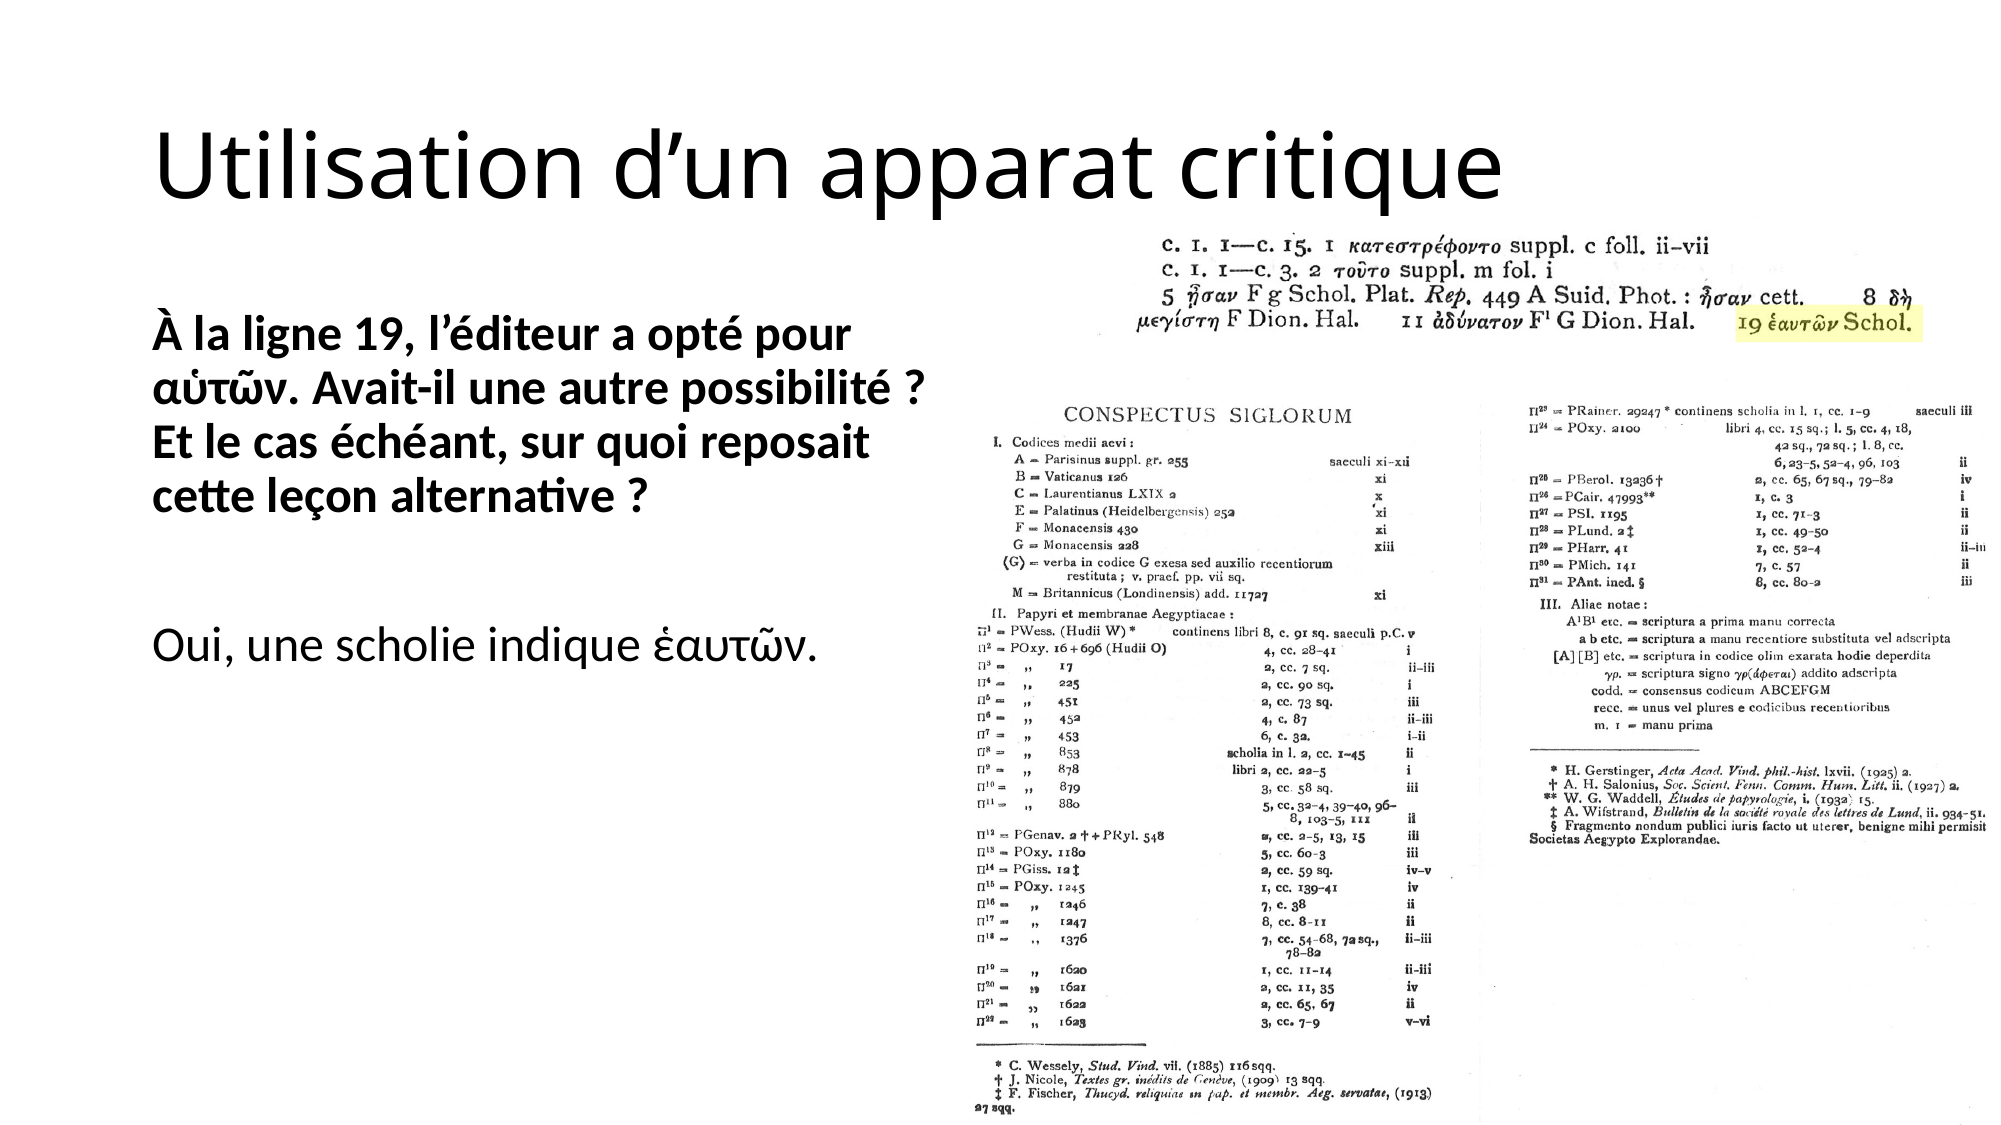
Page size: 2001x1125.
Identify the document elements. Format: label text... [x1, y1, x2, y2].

list À la ligne 19, l’éditeur a opté pour αὑτῶν. Avait-il une autre possibilité ? Et le cas échéant, sur quoi reposait cette leçon alternative ? Oui, une scholie indique ἑαυτῶν. [137, 299, 970, 1014]
picture [969, 378, 2000, 1125]
text_box [1735, 339, 1924, 343]
title Utilisation d’un apparat critique [137, 59, 1863, 278]
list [1090, 216, 1971, 339]
